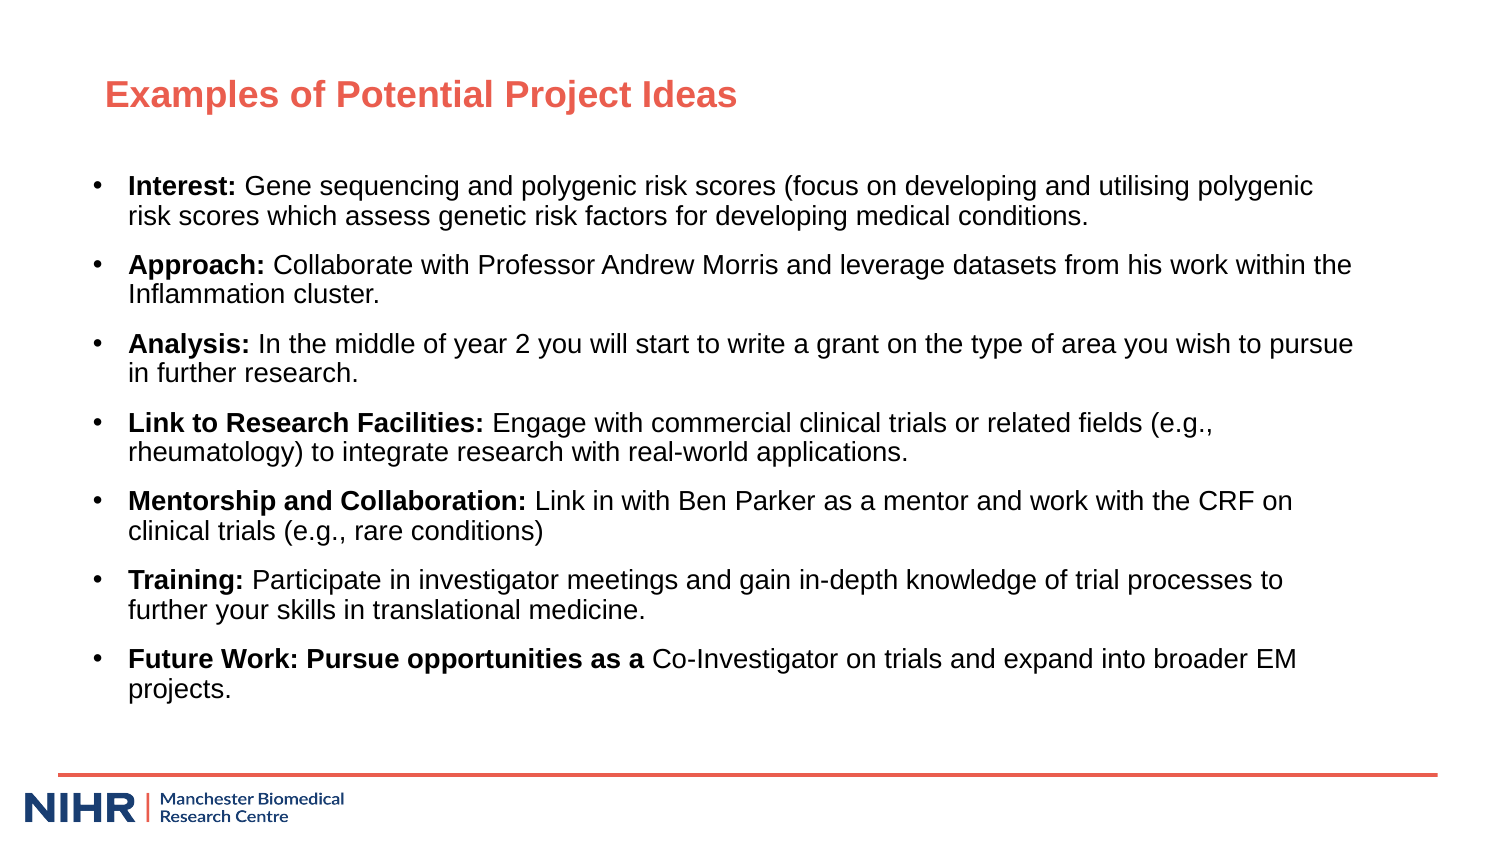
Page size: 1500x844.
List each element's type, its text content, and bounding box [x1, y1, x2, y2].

list Interest: Gene sequencing and polygenic risk scores (focus on developing and utilising polygenic risk scores which assess genetic risk factors for developing medical conditions. Approach: Collaborate with Professor Andrew Morris and leverage datasets from his work within the Inflammation cluster. Analysis: In the middle of year 2 you will start to write a grant on the type of area you wish to pursue in further research. Link to Research Facilities: Engage with commercial clinical trials or related fields (e.g., rheumatology) to integrate research with real-world applications. Mentorship and Collaboration: Link in with Ben Parker as a mentor and work with the CRF on clinical trials (e.g., rare conditions) Training: Participate in investigator meetings and gain in-depth knowledge of trial processes to further your skills in translational medicine. Future Work: Pursue opportunities as a Co-Investigator on trials and expand into broader EM projects. [77, 164, 1372, 717]
picture [0, 771, 371, 844]
text_box Examples of Potential Project Ideas [89, 42, 1384, 149]
